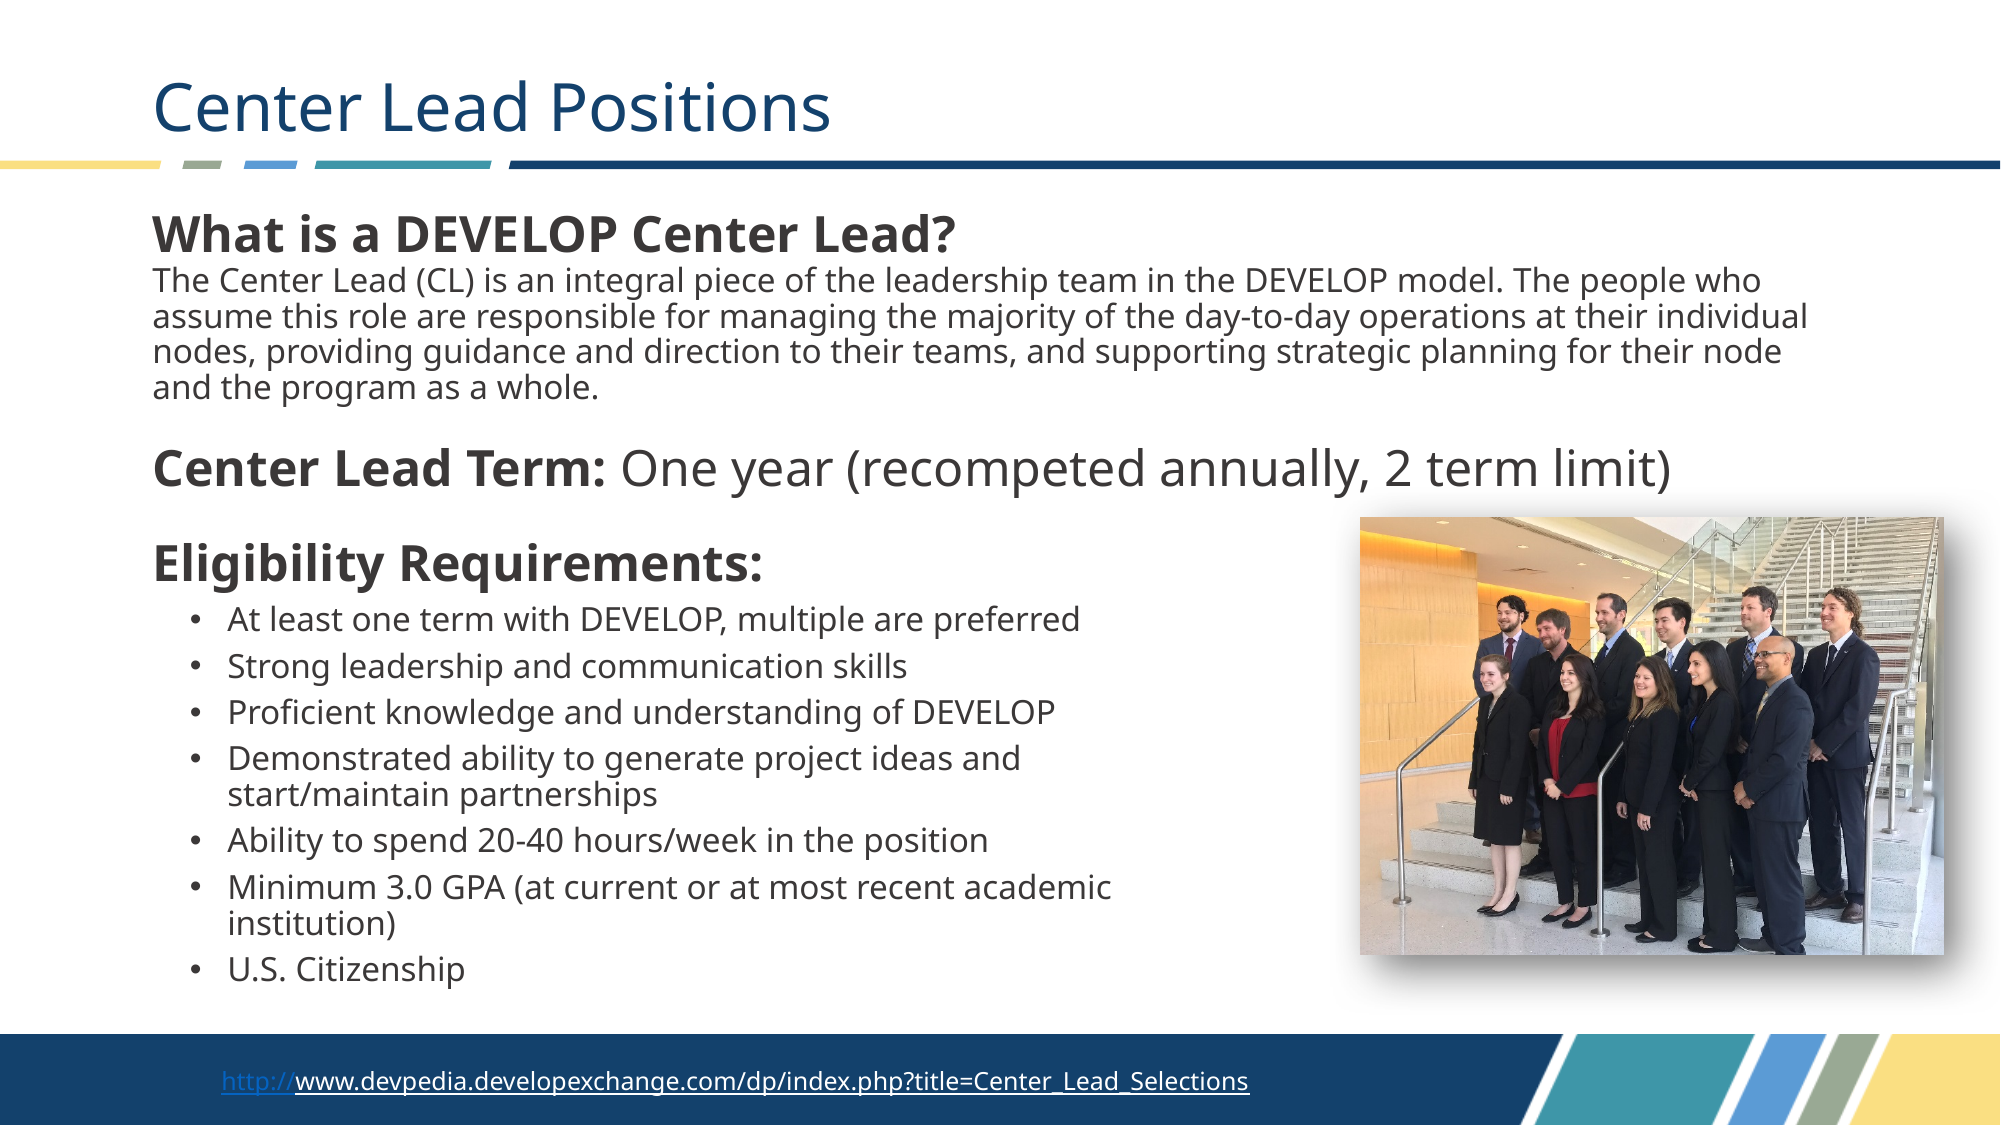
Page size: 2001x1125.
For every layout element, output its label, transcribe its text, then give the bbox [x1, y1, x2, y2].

title Center Lead Positions [137, 59, 1863, 161]
text_box Eligibility Requirements: At least one term with DEVELOP, multiple are preferred Strong leadership and communication skills Proficient knowledge and understanding of DEVELOP Demonstrated ability to generate project ideas and start/maintain partnerships Ability to spend 20-40 hours/week in the position Minimum 3.0 GPA (at current or at most recent academic institution) U.S. Citizenship [137, 531, 1195, 996]
text_box http://www.devpedia.developexchange.com/dp/index.php?title=Center_Lead_Selections [206, 1058, 1469, 1108]
picture [1360, 517, 1944, 955]
picture [0, 1034, 2000, 1125]
list What is a DEVELOP Center Lead? The Center Lead (CL) is an integral piece of the leadership team in the DEVELOP model. The people who assume this role are responsible for managing the majority of the day-to-day operations at their individual nodes, providing guidance and direction to their teams, and supporting strategic planning for their node and the program as a whole. Center Lead Term: One year (recompeted annually, 2 term limit) [137, 201, 1863, 561]
